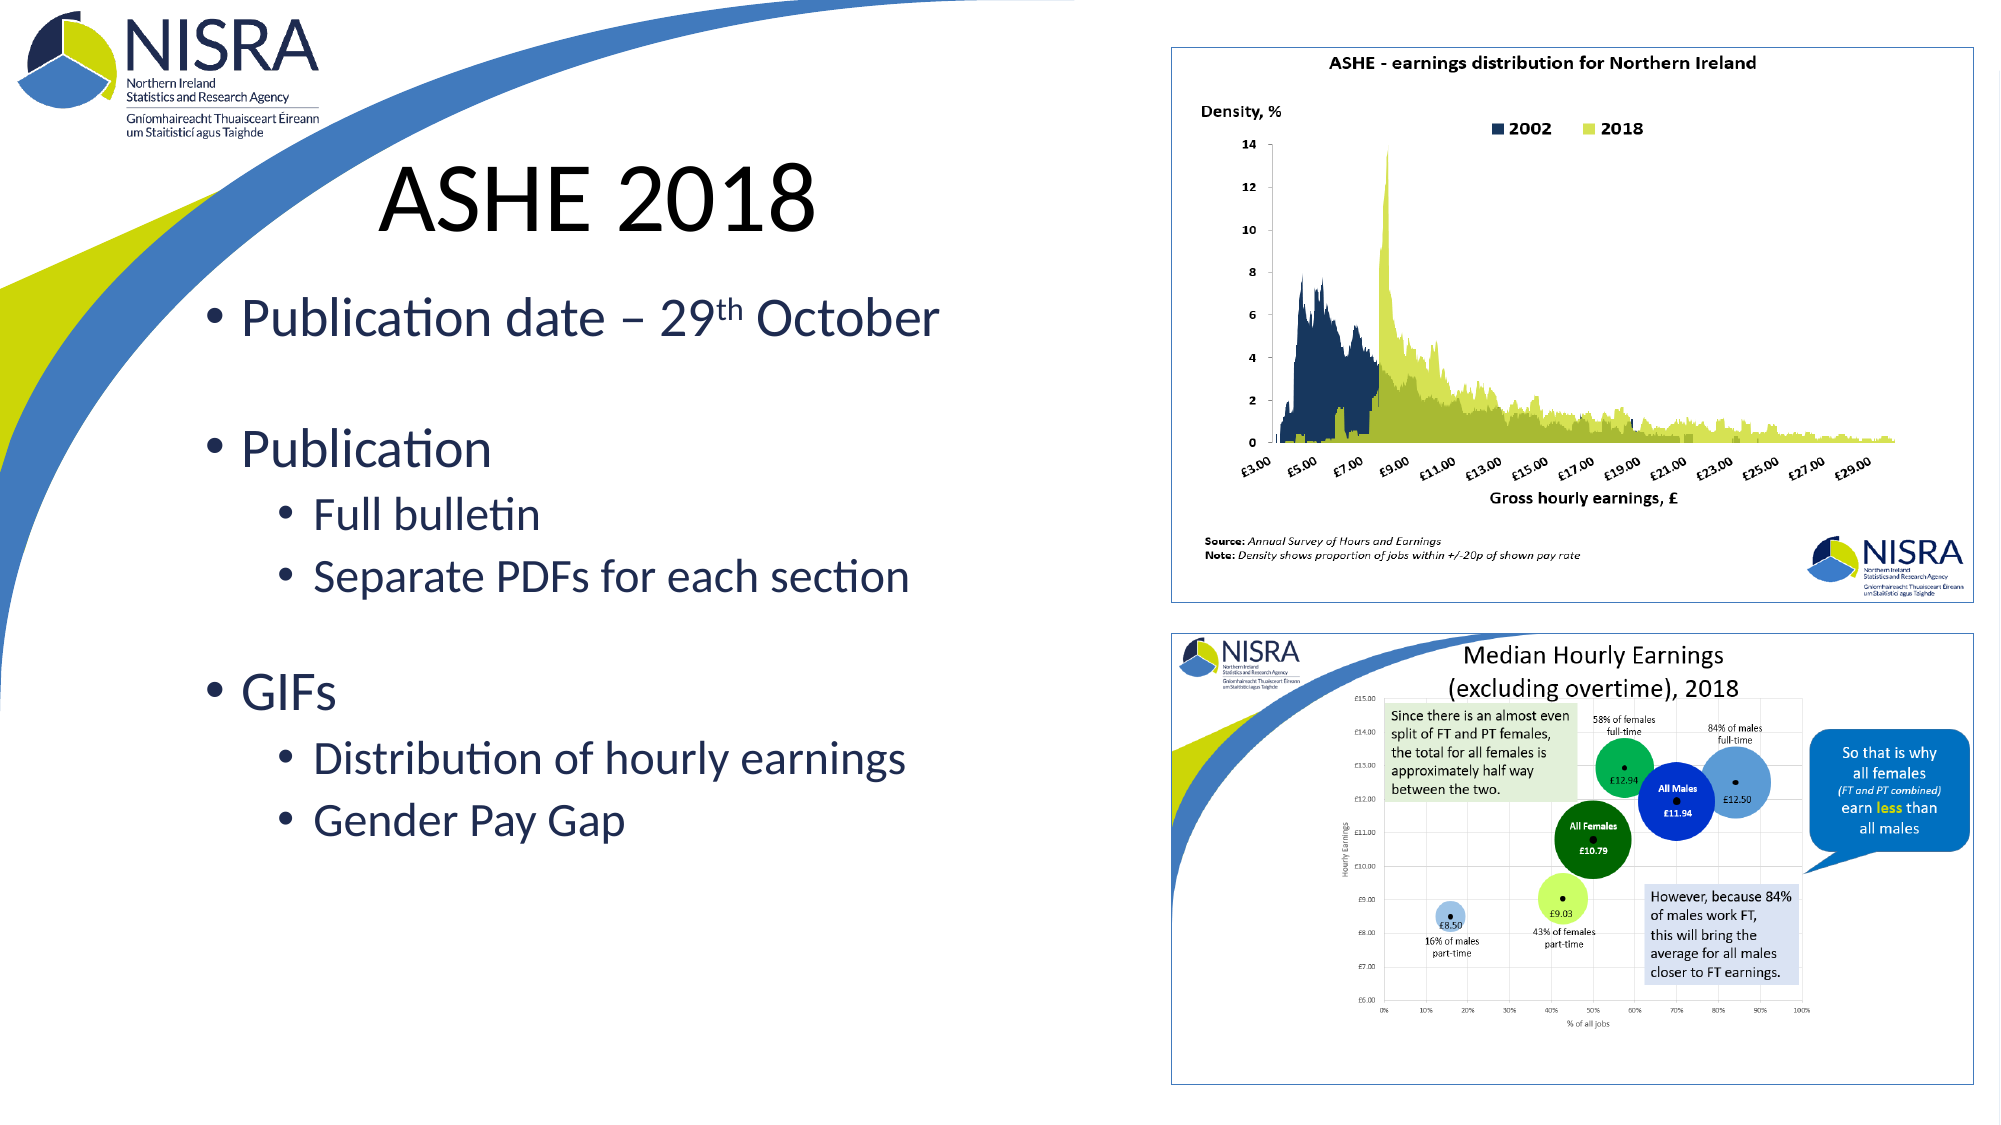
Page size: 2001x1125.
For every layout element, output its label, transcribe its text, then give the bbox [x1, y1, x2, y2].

picture [1171, 47, 1974, 602]
picture [17, 11, 319, 139]
text_box ASHE 2018 [363, 124, 855, 260]
picture [1171, 632, 1974, 1085]
text_box Publication date – 29th October Publication Full bulletin Separate PDFs for each section GIFs Distribution of hourly earnings Gender Pay Gap Infographics NINIS [190, 280, 1028, 1108]
